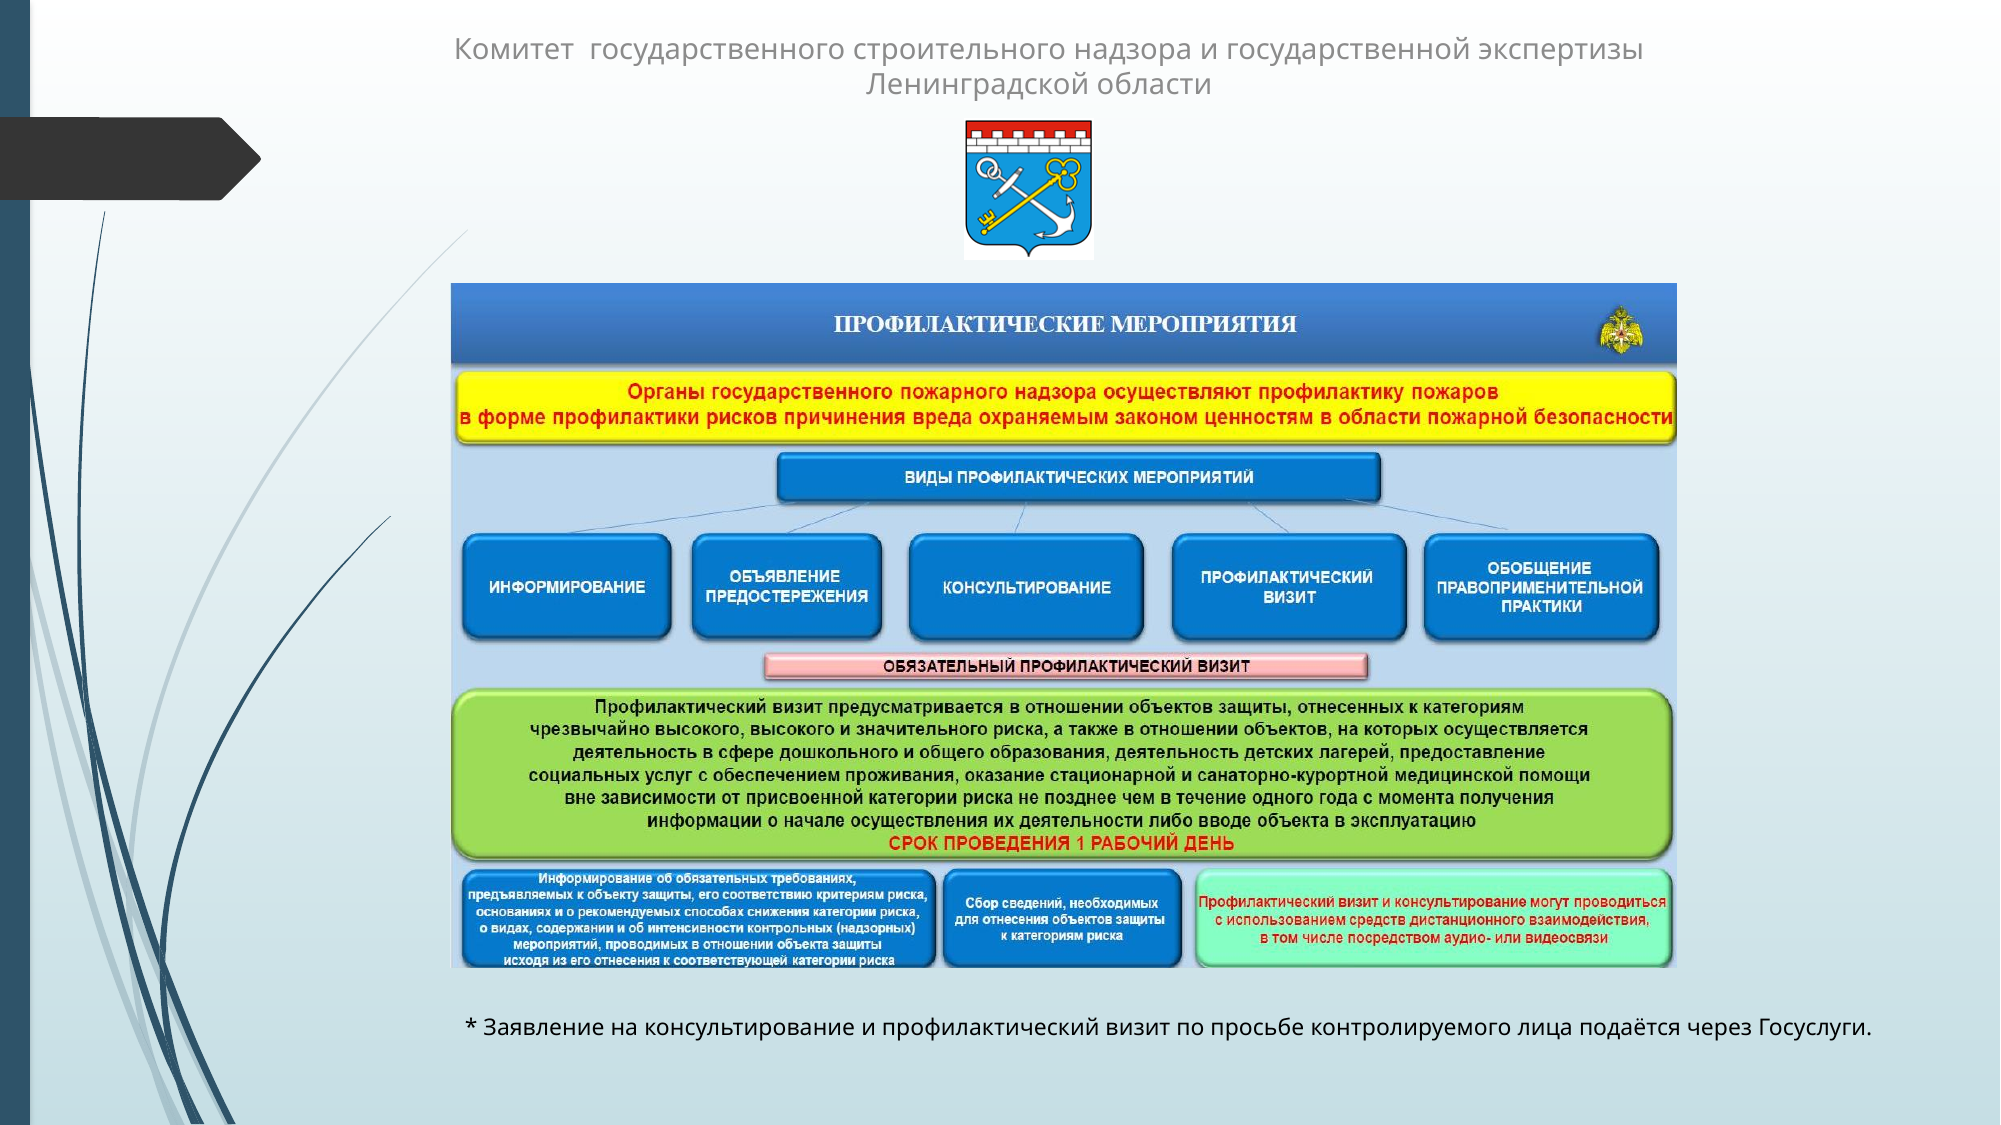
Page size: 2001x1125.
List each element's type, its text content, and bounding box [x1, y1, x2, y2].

picture [964, 118, 1094, 261]
text_box Комитет государственного строительного надзора и государственной экспертизы Ленинградской области [349, 35, 1745, 96]
text_box * Заявление на консультирование и профилактический визит по просьбе контролируемого лица подаётся через Госуслуги. [449, 1004, 1921, 1047]
picture [449, 283, 1677, 968]
